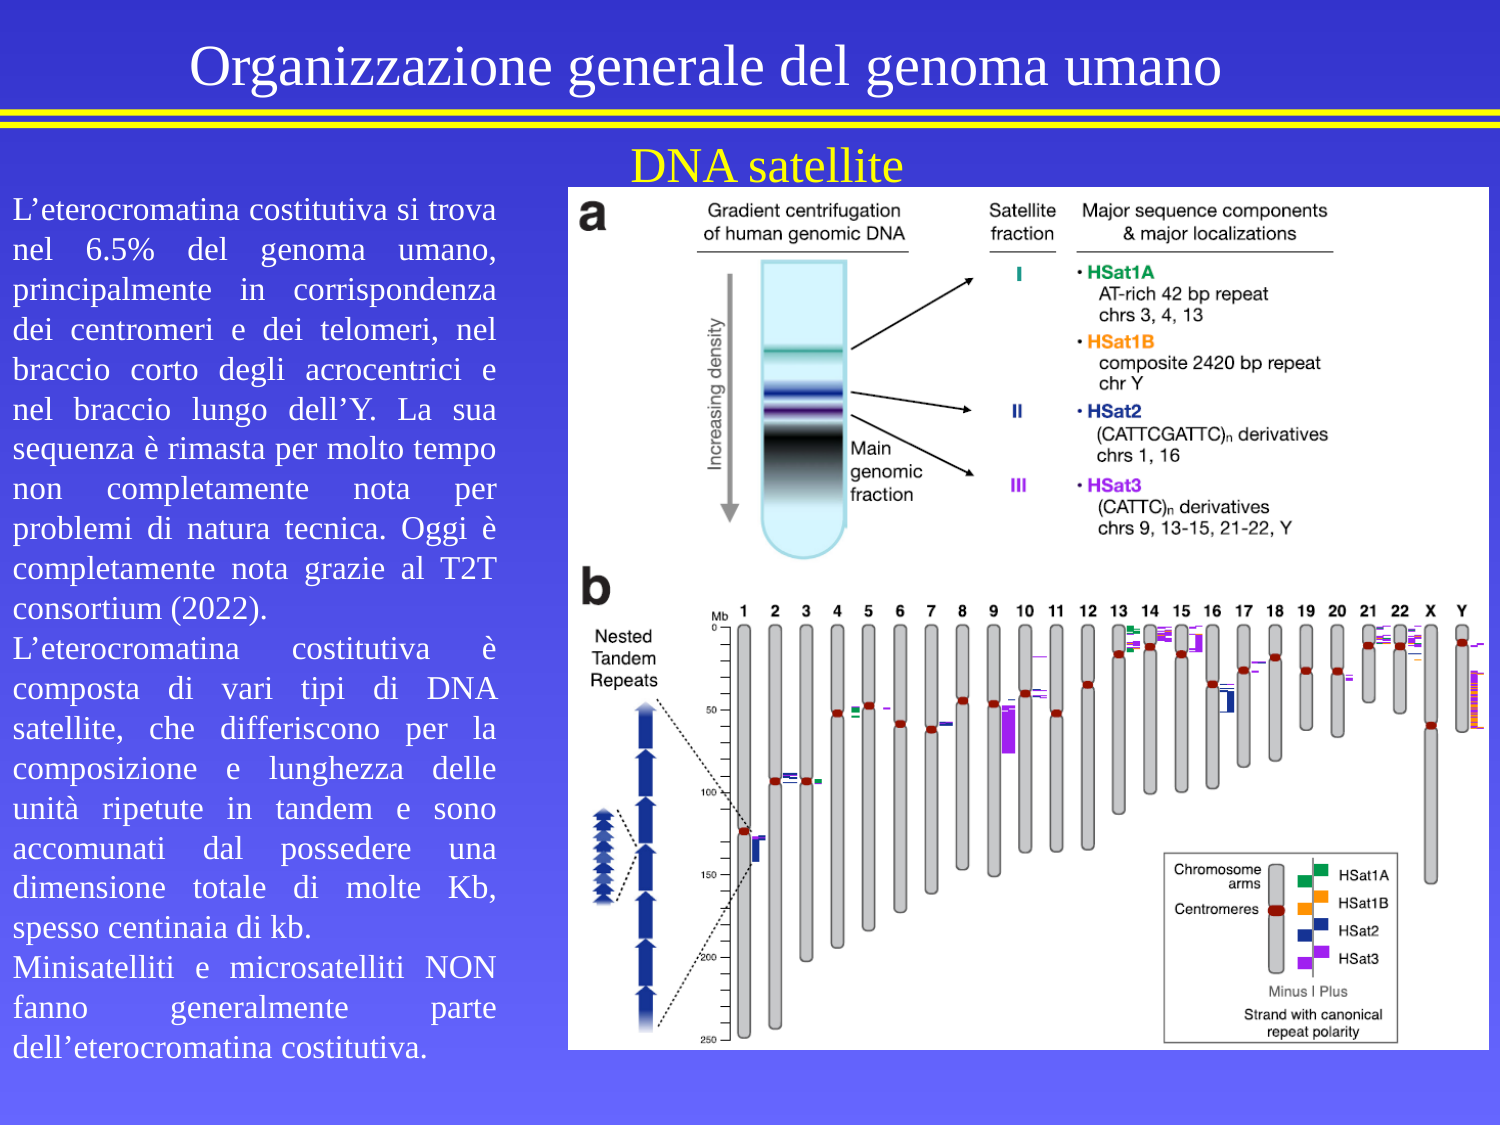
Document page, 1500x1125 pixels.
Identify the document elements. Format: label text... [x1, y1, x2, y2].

title Organizzazione generale del genoma umano [24, 113, 1388, 124]
text_box L’eterocromatina costitutiva si trova nel 6.5% del genoma umano, principalmente in corrispondenza dei centromeri e dei telomeri, nel braccio corto degli acrocentrici e nel braccio lungo dell’Y. La sua sequenza è rimasta per molto tempo non completamente nota per problemi di natura tecnica. Oggi è completamente nota grazie al T2T consortium (2022). L’eterocromatina costitutiva è composta di vari tipi di DNA satellite, che differiscono per la composizione e lunghezza delle unità ripetute in tandem e sono accomunati dal possedere una dimensione totale di molte Kb, spesso centinaia di kb. Minisatelliti e microsatelliti NON fanno generalmente parte dell’eterocromatina costitutiva. [0, 179, 513, 1073]
picture [568, 187, 1489, 1051]
text_box DNA satellite [34, 124, 1500, 200]
title Organizzazione generale del genoma umano [24, 0, 1388, 112]
